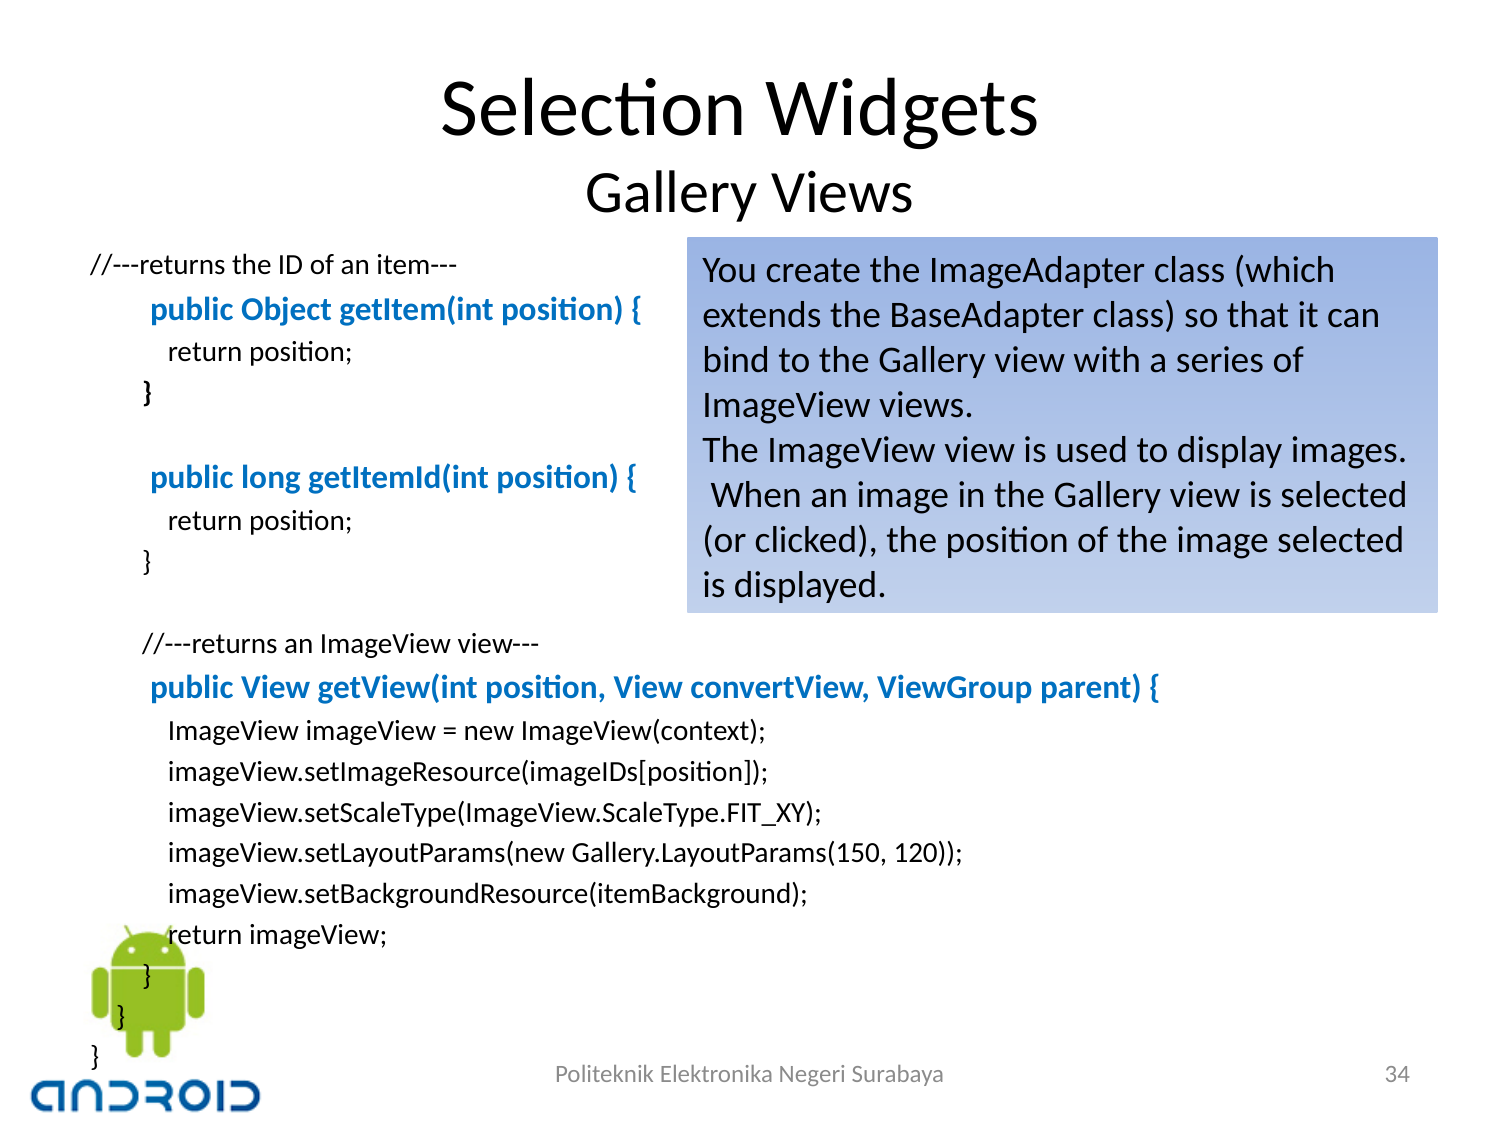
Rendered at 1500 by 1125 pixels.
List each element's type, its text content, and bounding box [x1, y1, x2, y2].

footer Politeknik Elektronika Negeri Surabaya [512, 1042, 988, 1103]
slide_number 34 [1074, 1042, 1425, 1103]
picture [24, 913, 277, 1125]
title Selection Widgets Gallery Views [75, 45, 1425, 233]
text_box You create the ImageAdapter class (which extends the BaseAdapter class) so that it can bind to the Gallery view with a series of ImageView views. The ImageView view is used to display images. When an image in the Gallery view is selected (or clicked), the position of the image selected is displayed. [687, 237, 1438, 613]
list //---returns the ID of an item--- public Object getItem(int position) { return position; } public long getItemId(int position) { return position; } //---returns an ImageView view--- public View getView(int position, View convertView, ViewGroup parent) { ImageView imageView = new ImageView(context); imageView.setImageResource(imageIDs[position]); imageView.setScaleType(ImageView.ScaleType.FIT_XY); imageView.setLayoutParams(new Gallery.LayoutParams(150, 120)); imageView.setBackgroundResource(itemBackground); return imageView; } } } [75, 237, 1425, 1005]
